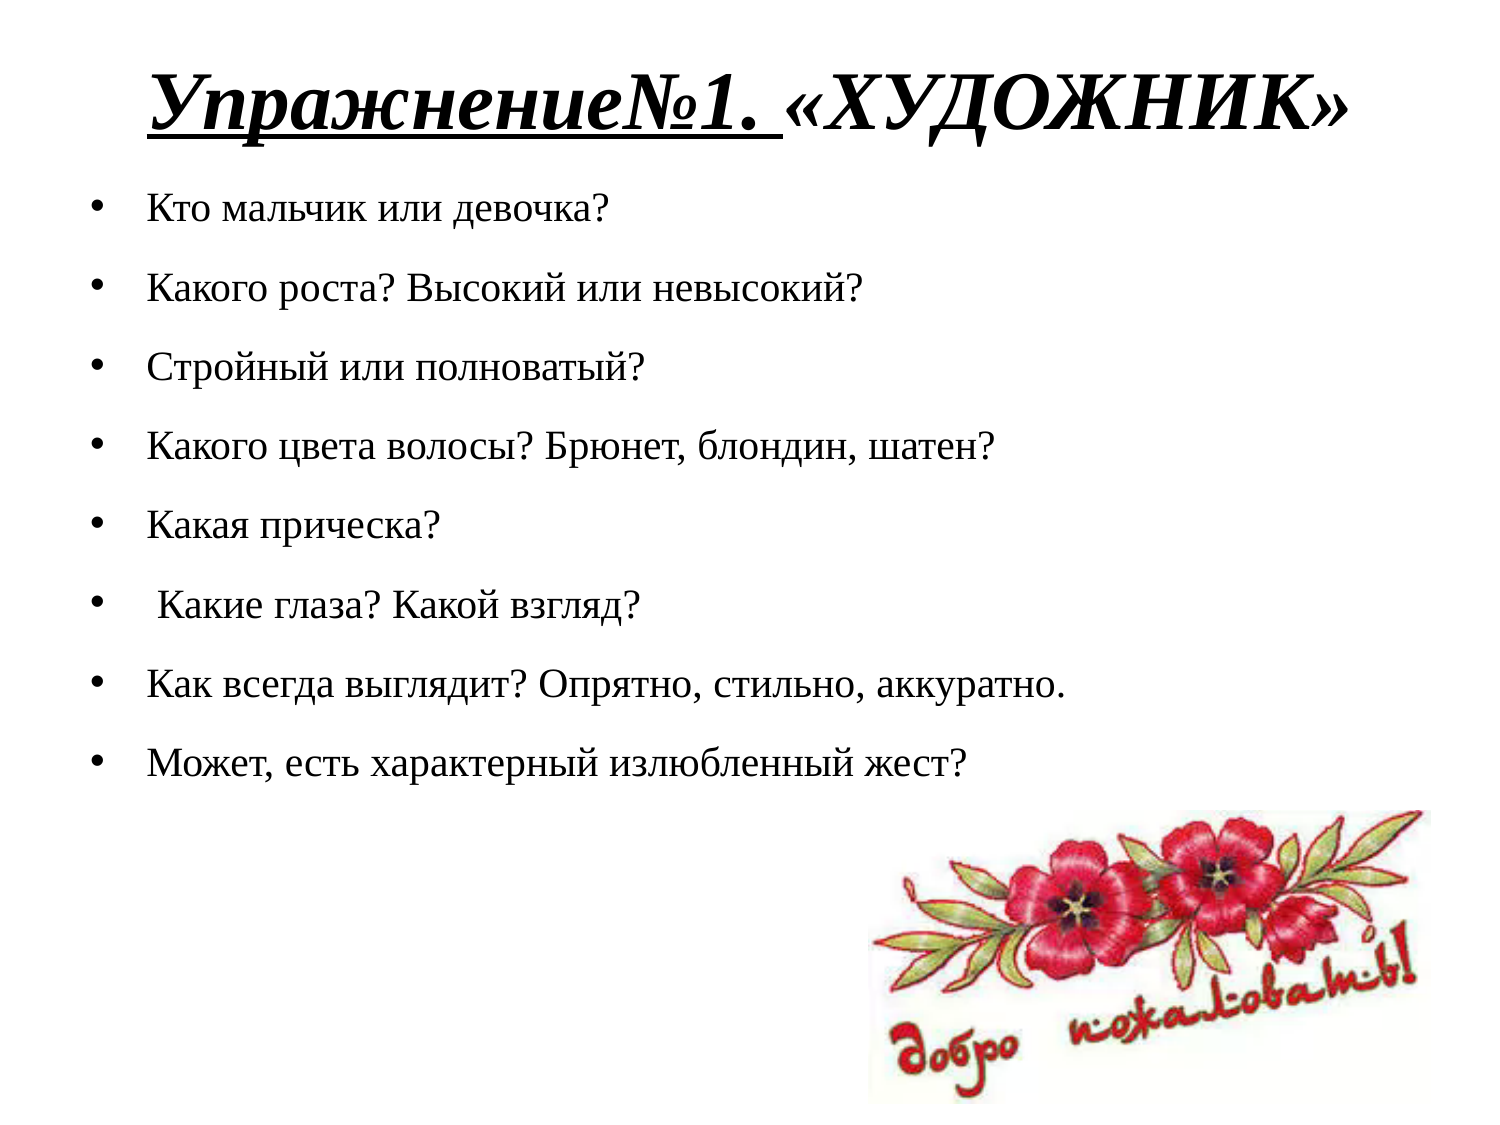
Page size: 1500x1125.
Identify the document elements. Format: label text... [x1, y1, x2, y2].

picture [867, 810, 1432, 1105]
title Упражнение№1. «ХУДОЖНИК» [75, 45, 1425, 172]
list Кто мальчик или девочка? Какого роста? Высокий или невысокий? Стройный или полноватый? Какого цвета волосы? Брюнет, блондин, шатен? Какая прическа? Какие глаза? Какой взгляд? Как всегда выглядит? Опрятно, стильно, аккуратно. Может, есть характерный излюбленный жест? [75, 172, 1425, 1005]
